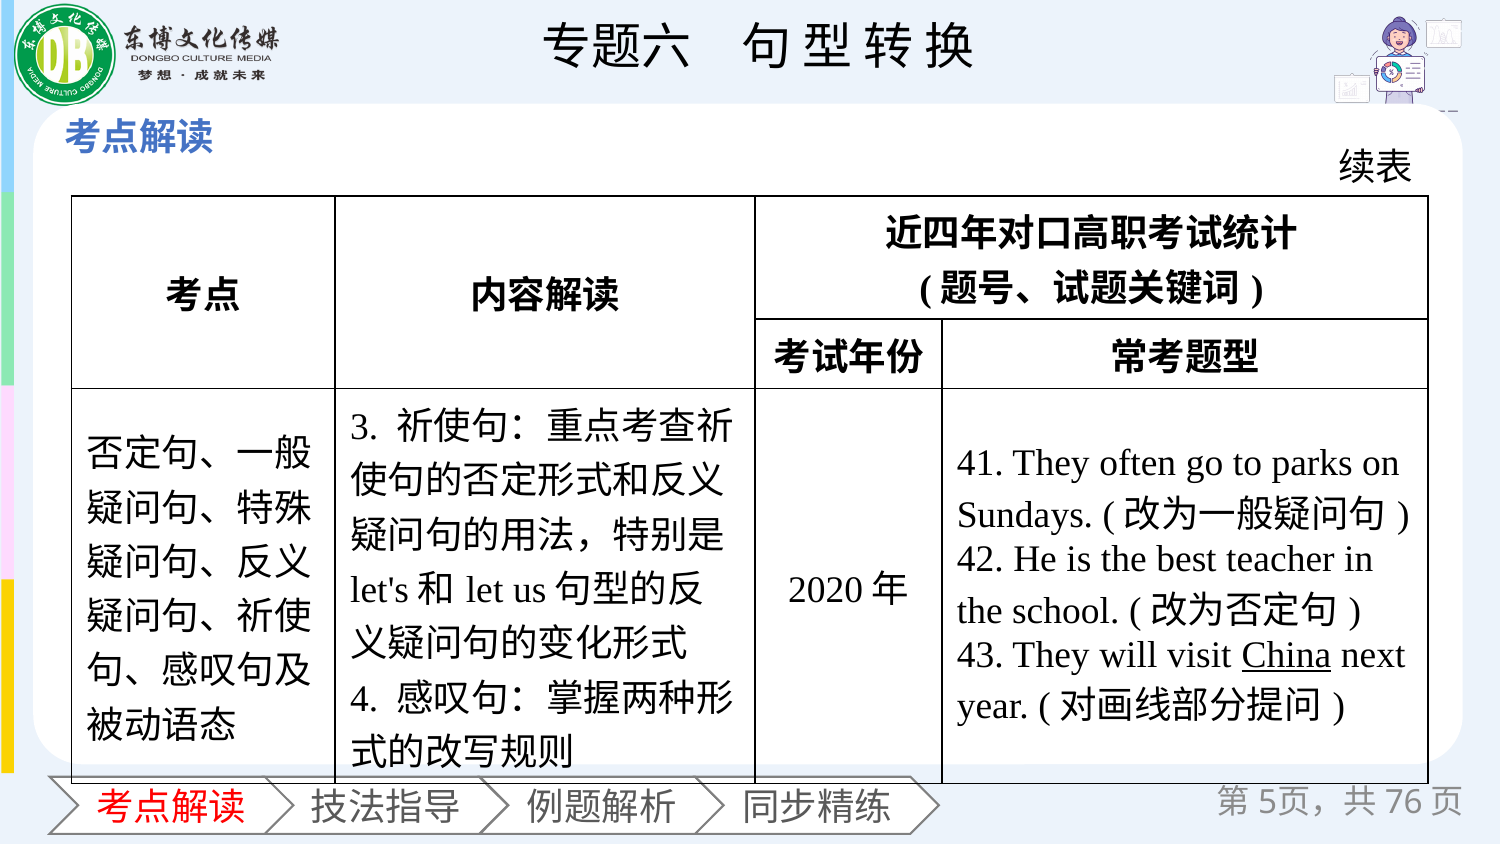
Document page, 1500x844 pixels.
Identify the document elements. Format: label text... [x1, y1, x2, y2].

table_header 考点 [72, 197, 334, 388]
text_box 续表 [1285, 135, 1428, 195]
table_cell 否定句、一般疑问句、特殊疑问句、反义疑问句、祈使句、感叹句及被动语态 [72, 389, 334, 783]
table_header 近四年对口高职考试统计 (题号、试题关键词) [756, 197, 1427, 318]
table_cell 考试年份 [756, 320, 941, 388]
picture [1312, 0, 1487, 131]
picture [14, 3, 280, 106]
table_cell 2020年 [756, 389, 941, 783]
table_cell 3. 祈使句：重点考查祈使句的否定形式和反义疑问句的用法，特别是let's和let us句型的反义疑问句的变化形式 4. 感叹句：掌握两种形式的改写规则 [336, 389, 754, 783]
table_header 内容解读 [336, 197, 754, 388]
table_cell 常考题型 [943, 320, 1427, 388]
slide_number 第页，共76页 [1187, 780, 1479, 826]
table_cell 41. They often go to parks on Sundays. (改为一般疑问句) 42. He is the best teacher in the school. (改为否定句) 43. They will visit China next year. (对画线部分提问) [943, 389, 1427, 783]
